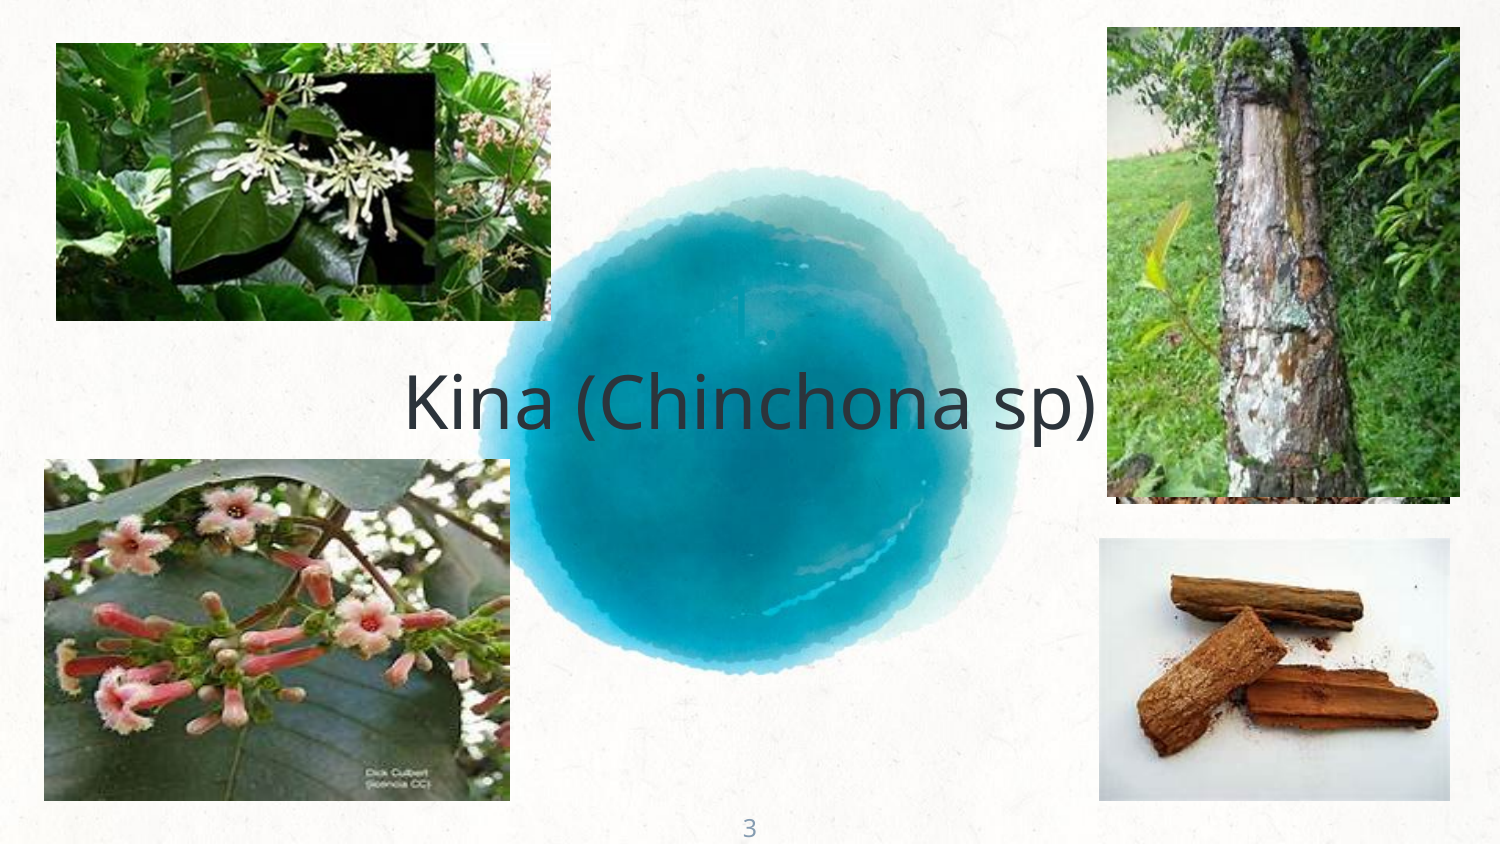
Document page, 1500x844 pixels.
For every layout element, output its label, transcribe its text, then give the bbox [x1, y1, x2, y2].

title 1. Kina (Chinchona sp) [255, 269, 1102, 460]
slide_number 3 [705, 797, 795, 844]
picture [0, 0, 1500, 844]
